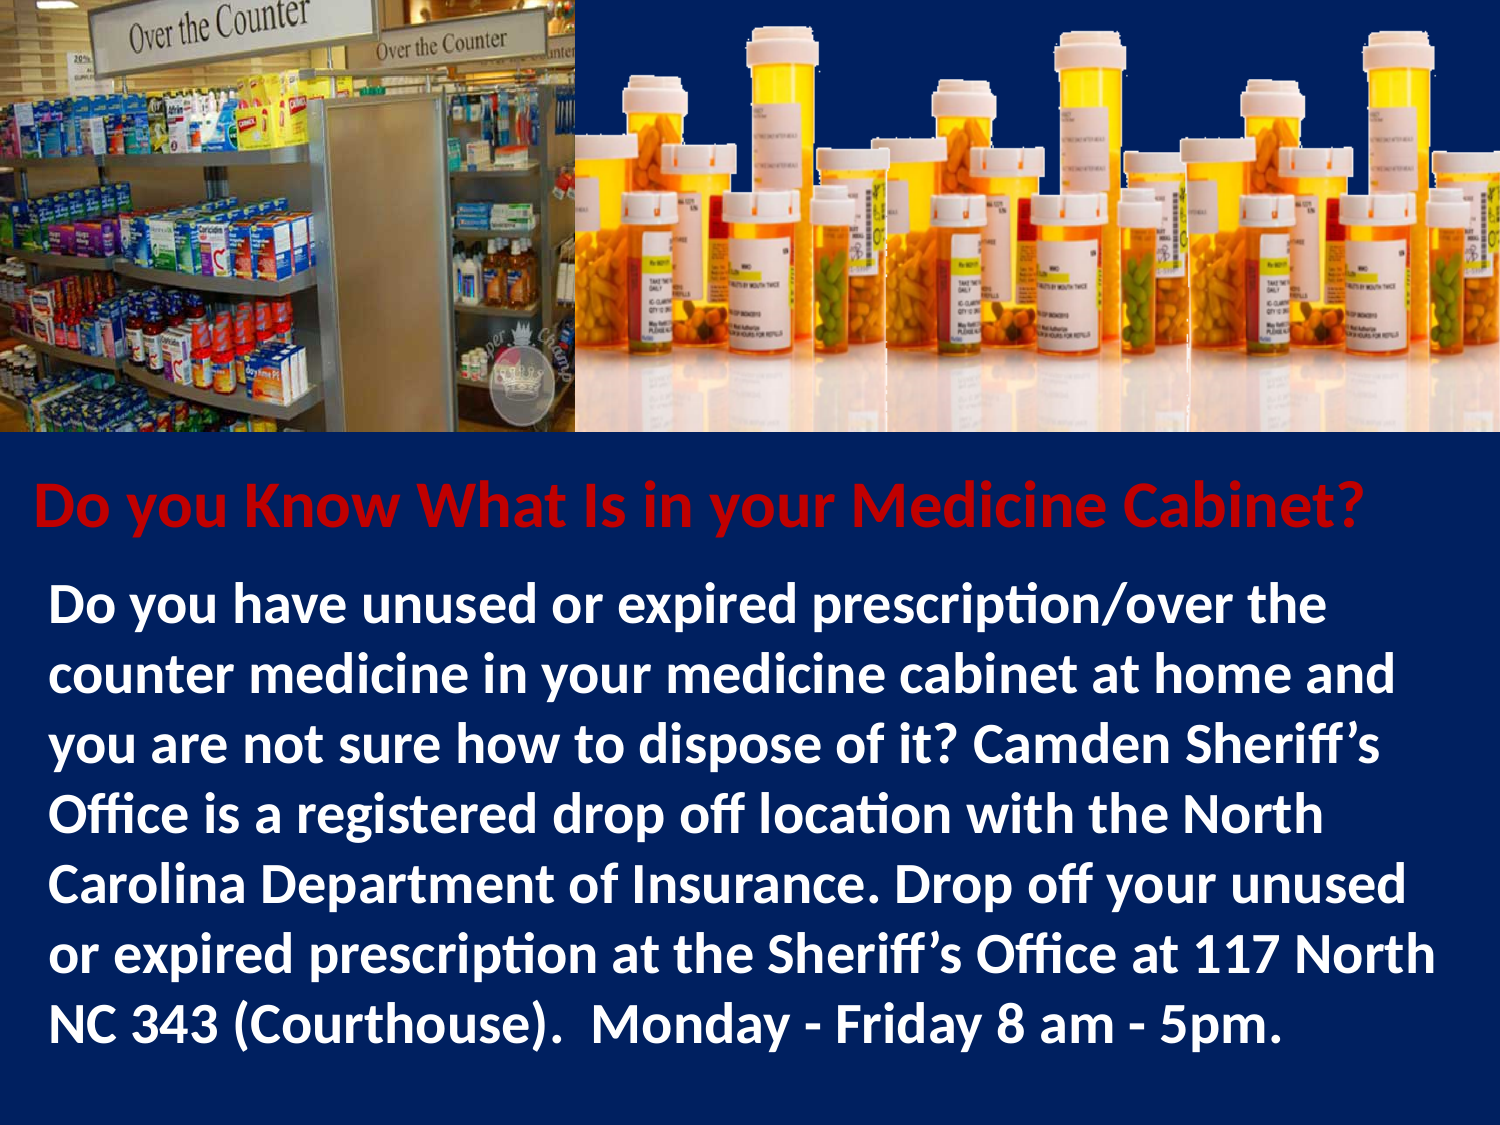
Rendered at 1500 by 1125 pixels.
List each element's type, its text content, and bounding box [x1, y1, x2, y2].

picture [0, 0, 1500, 433]
text_box Do you have unused or expired prescription/over the counter medicine in your medicine cabinet at home and you are not sure how to dispose of it? Camden Sheriff’s Office is a registered drop off location with the North Carolina Department of Insurance. Drop off your unused or expired prescription at the Sheriff’s Office at 117 North NC 343 (Courthouse). Monday - Friday 8 am - 5pm. [33, 557, 1463, 1063]
text_box Do you Know What Is in your Medicine Cabinet? [18, 452, 1480, 548]
